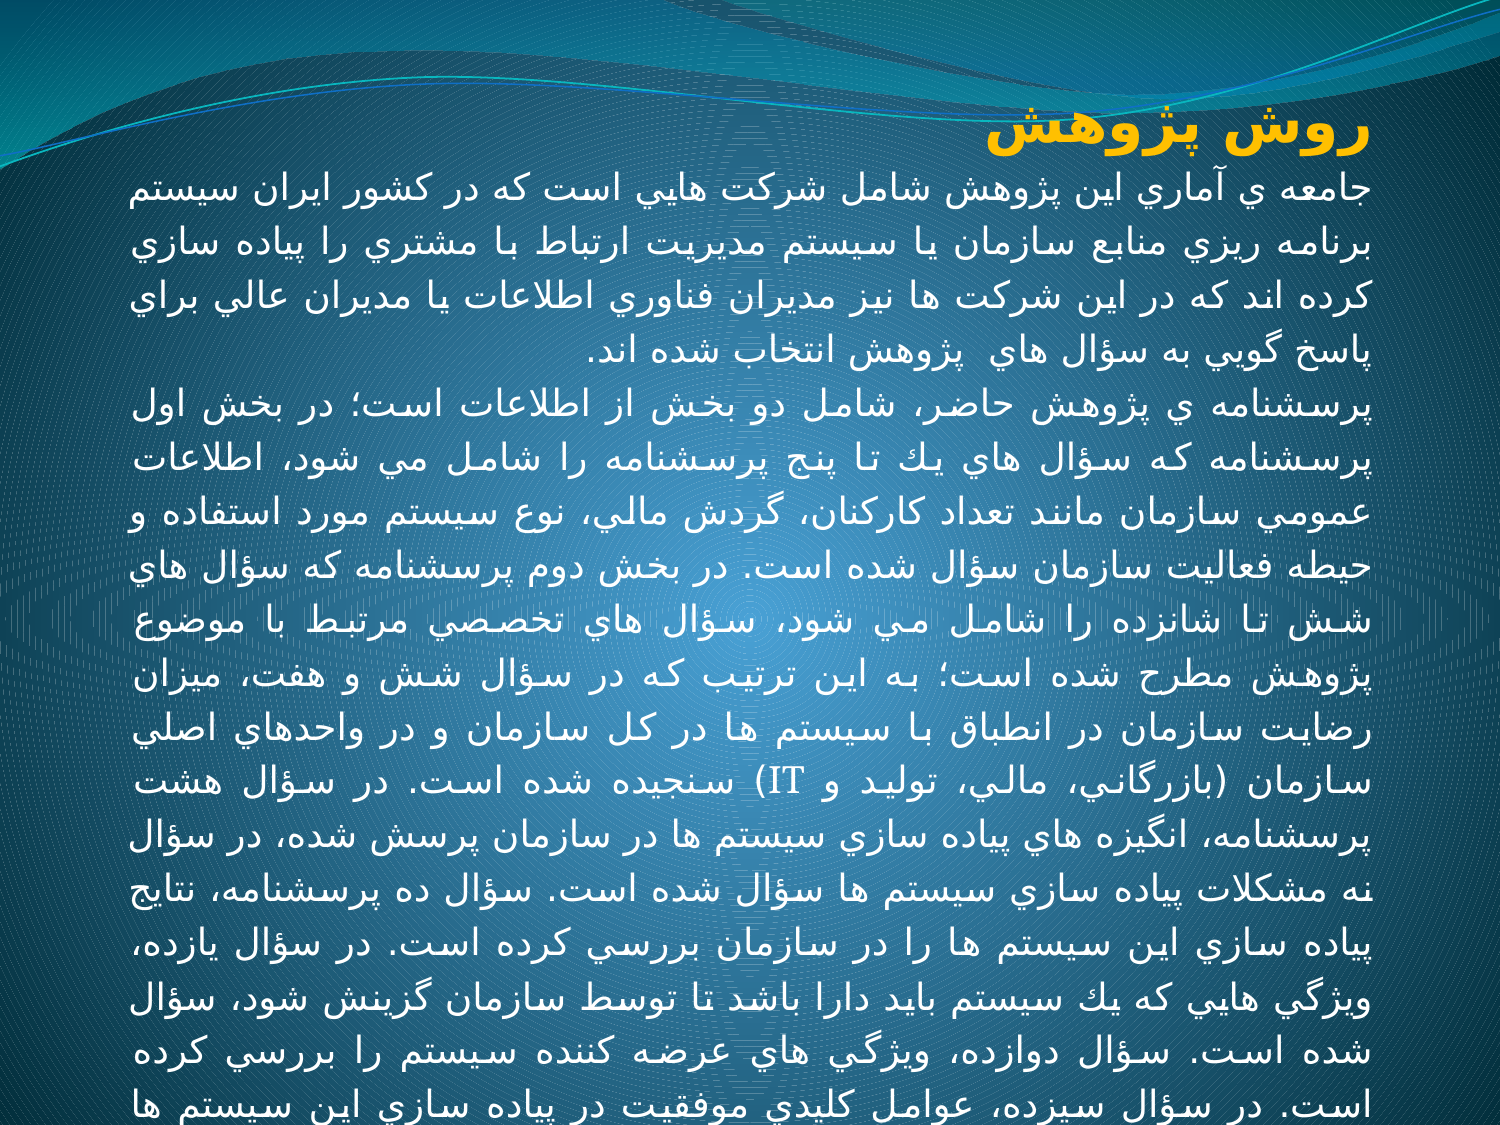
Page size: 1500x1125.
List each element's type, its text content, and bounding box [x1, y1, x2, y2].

text_box روش پژوهش جامعه ي آماري اين پژوهش شامل شركت هايي است كه در كشور ايران سيستم برنامه ريزي منابع سازمان يا سيستم مديريت ارتباط با مشتري را پياده سازي كرده اند كه در اين شركت ها نيز مديران فناوري اطلاعات يا مديران عالي براي پاسخ گويي به سؤال هاي پژوهش انتخاب شده اند. پرسشنامه ي پژوهش حاضر، شامل دو بخش از اطلاعات است؛ در بخش اول پرسشنامه كه سؤال هاي يك تا پنج پرسشنامه را شامل مي شود، اطلاعات عمومي سازمان مانند تعداد كاركنان، گردش مالي، نوع سيستم مورد استفاده و حيطه فعاليت سازمان سؤال شده است. در بخش دوم پرسشنامه كه سؤال هاي شش تا شانزده را شامل مي شود، سؤال هاي تخصصي مرتبط با موضوع پژوهش مطرح شده است؛ به اين ترتيب كه در سؤال شش و هفت، ميزان رضايت سازمان در انطباق با سيستم ها در كل سازمان و در واحدهاي اصلي سازمان (بازرگاني، مالي، توليد و IT) سنجيده شده است. در سؤال هشت پرسشنامه، انگيزه هاي پياده سازي سيستم ها در سازمان پرسش شده، در سؤال نه مشكلات پياده سازي سيستم ها سؤال شده است. سؤال ده پرسشنامه، نتايج پياده سازي اين سيستم ها را در سازمان بررسي كرده است. در سؤال يازده، ويژگي هايي كه يك سيستم بايد دارا باشد تا توسط سازمان گزينش شود، سؤال شده است. سؤال دوازده، ويژگي هاي عرضه كننده سيستم را بررسي كرده است. در سؤال سيزده، عوامل كليدي موفقيت در پياده سازي اين سيستم ها سنجش شده اند. در پايان در سؤال هاي چهارده و پانزده، هزينه هاي پياده سازي سيستم در دو بخش خدمات و نرم افزار تفكيك شده اند و در سؤال شانزده، ميزان رضايت كل سازمان از پياده سازي سيستم پرسش شده است. گفتني است، براي امتيازدهي به سؤال هاي پرسشنامه از از طيف پنج گزينه اي ليكرت استفاده شده است كه يكي از رايج ترين مقيا سهاي اندازه گيري به شمار مي رود. [112, 62, 1388, 1125]
